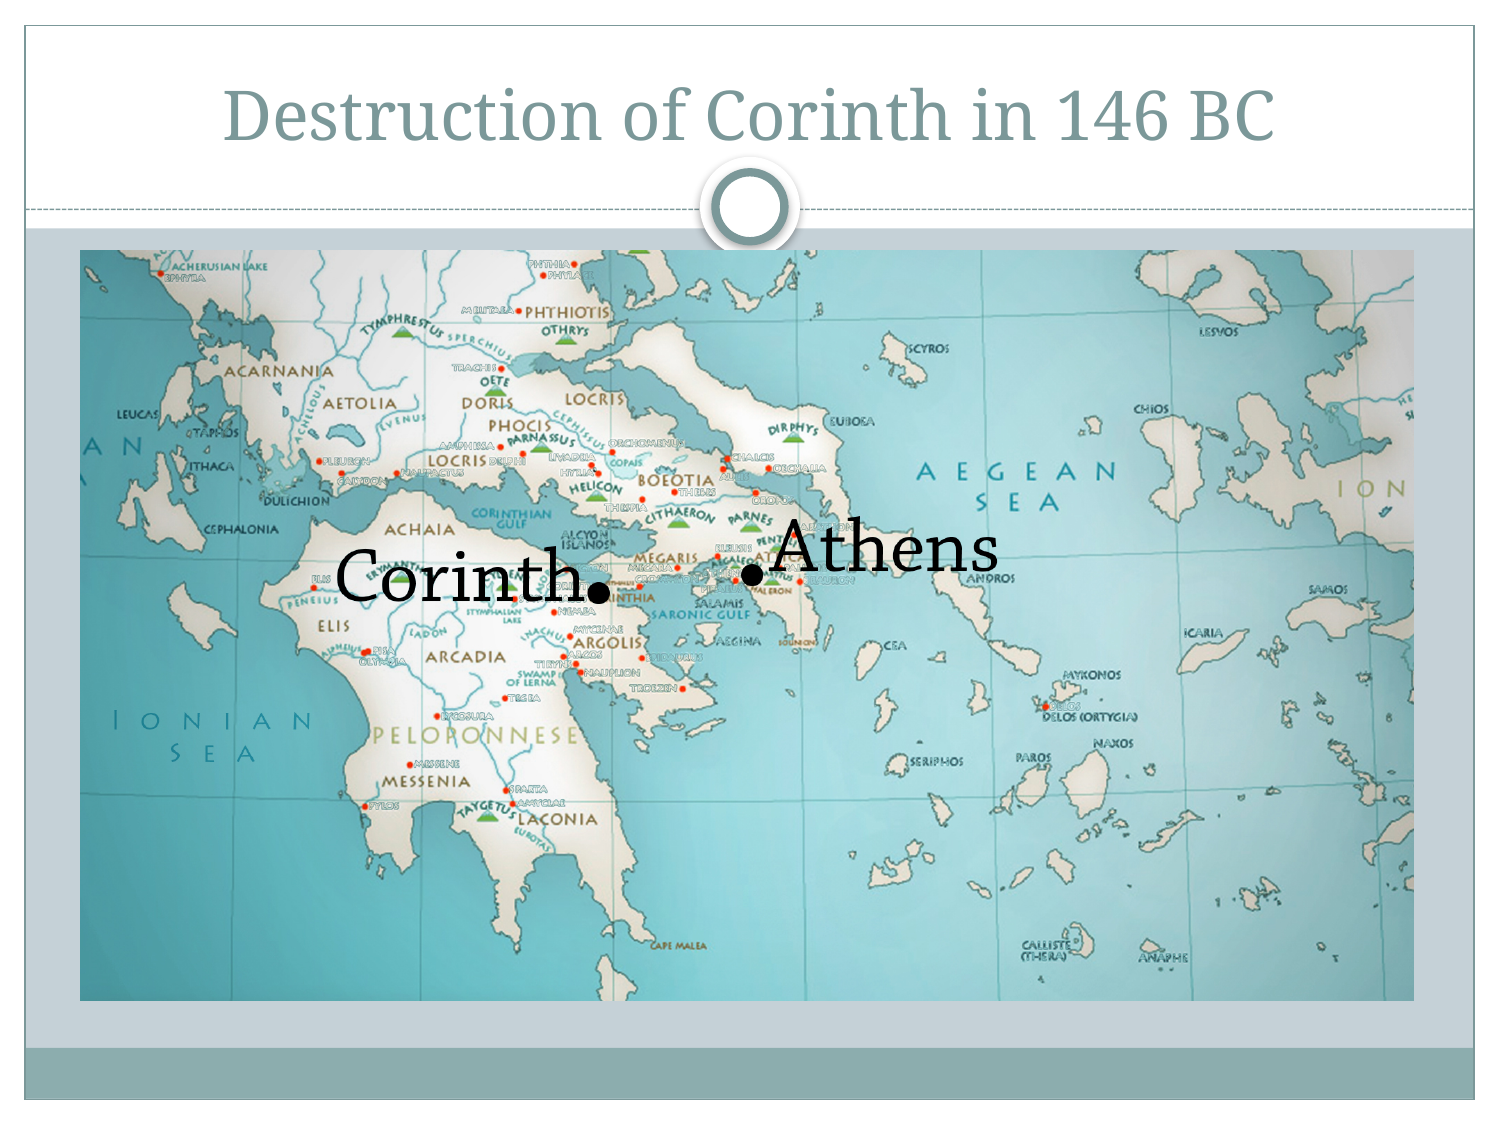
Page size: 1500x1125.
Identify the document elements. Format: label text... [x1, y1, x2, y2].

title Destruction of Corinth in 146 BC [49, 37, 1450, 162]
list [79, 250, 1414, 1001]
